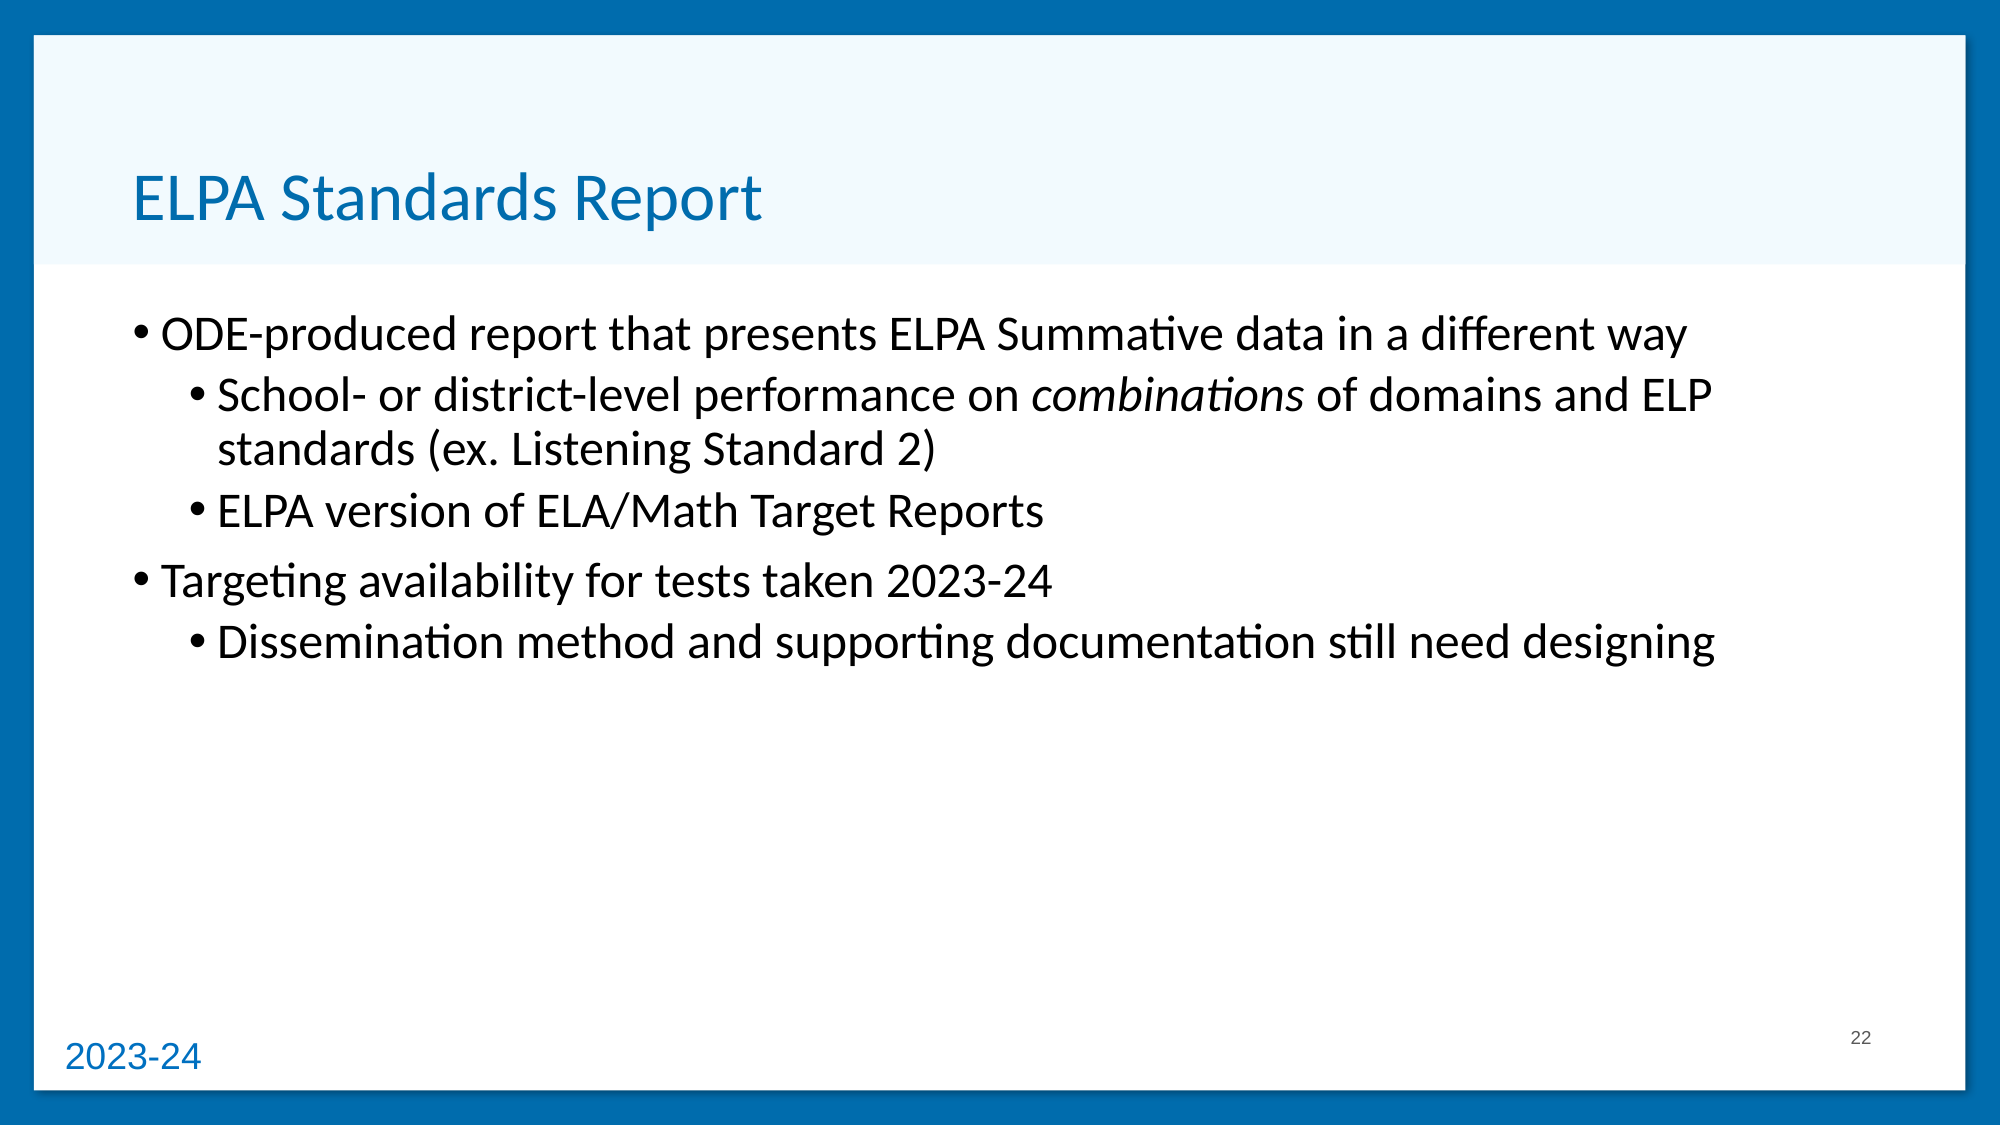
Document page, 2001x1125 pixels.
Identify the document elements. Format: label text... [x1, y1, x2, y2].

slide_number 22 [1412, 1007, 1887, 1068]
title ELPA Standards Report [117, 75, 1887, 244]
text_box 2023-24 [49, 1024, 412, 1085]
list ODE-produced report that presents ELPA Summative data in a different way School- or district-level performance on combinations of domains and ELP standards (ex. Listening Standard 2) ELPA version of ELA/Math Target Reports Targeting availability for tests taken 2023-24 Dissemination method and supporting documentation still need designing [117, 299, 1887, 974]
